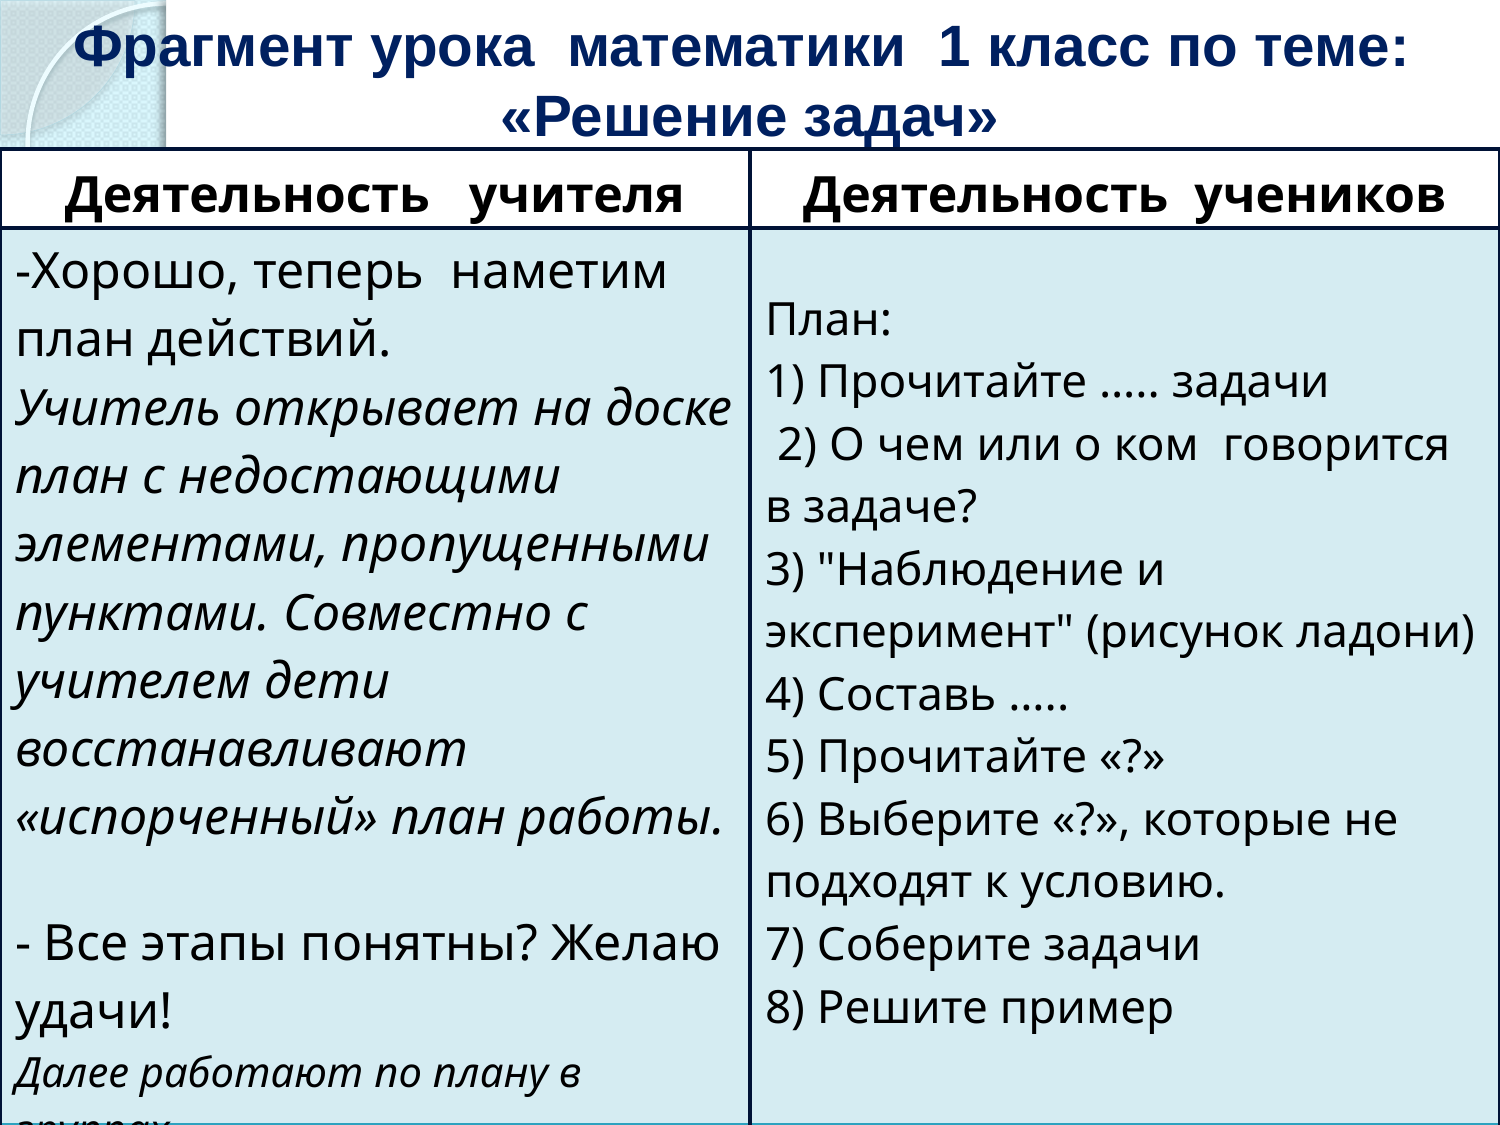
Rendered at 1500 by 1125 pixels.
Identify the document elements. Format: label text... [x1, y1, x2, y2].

table_cell План: 1) Прочитайте ….. задачи 2) О чем или о ком говорится в задаче? 3) "Наблюдение и эксперимент" (рисунок ладони) 4) Составь ….. 5) Прочитайте «?» 6) Выберите «?», которые не подходят к условию. 7) Соберите задачи 8) Решите пример Задание №3 учебника на с.10 [752, 230, 1498, 1125]
table_cell -Хорошо, теперь наметим план действий. Учитель открывает на доске план с недостающими элементами, пропущенными пунктами. Совместно с учителем дети восстанавливают «испорченный» план работы. - Все этапы понятны? Желаю удачи! Далее работают по плану в группах После чего сверяют свои решения с эталоном. [2, 230, 748, 1125]
title Фрагмент урока математики 1 класс по теме: «Решение задач» [0, 30, 1500, 147]
table_header Деятельность учеников [752, 151, 1498, 226]
table_header Деятельность учителя [2, 151, 748, 226]
